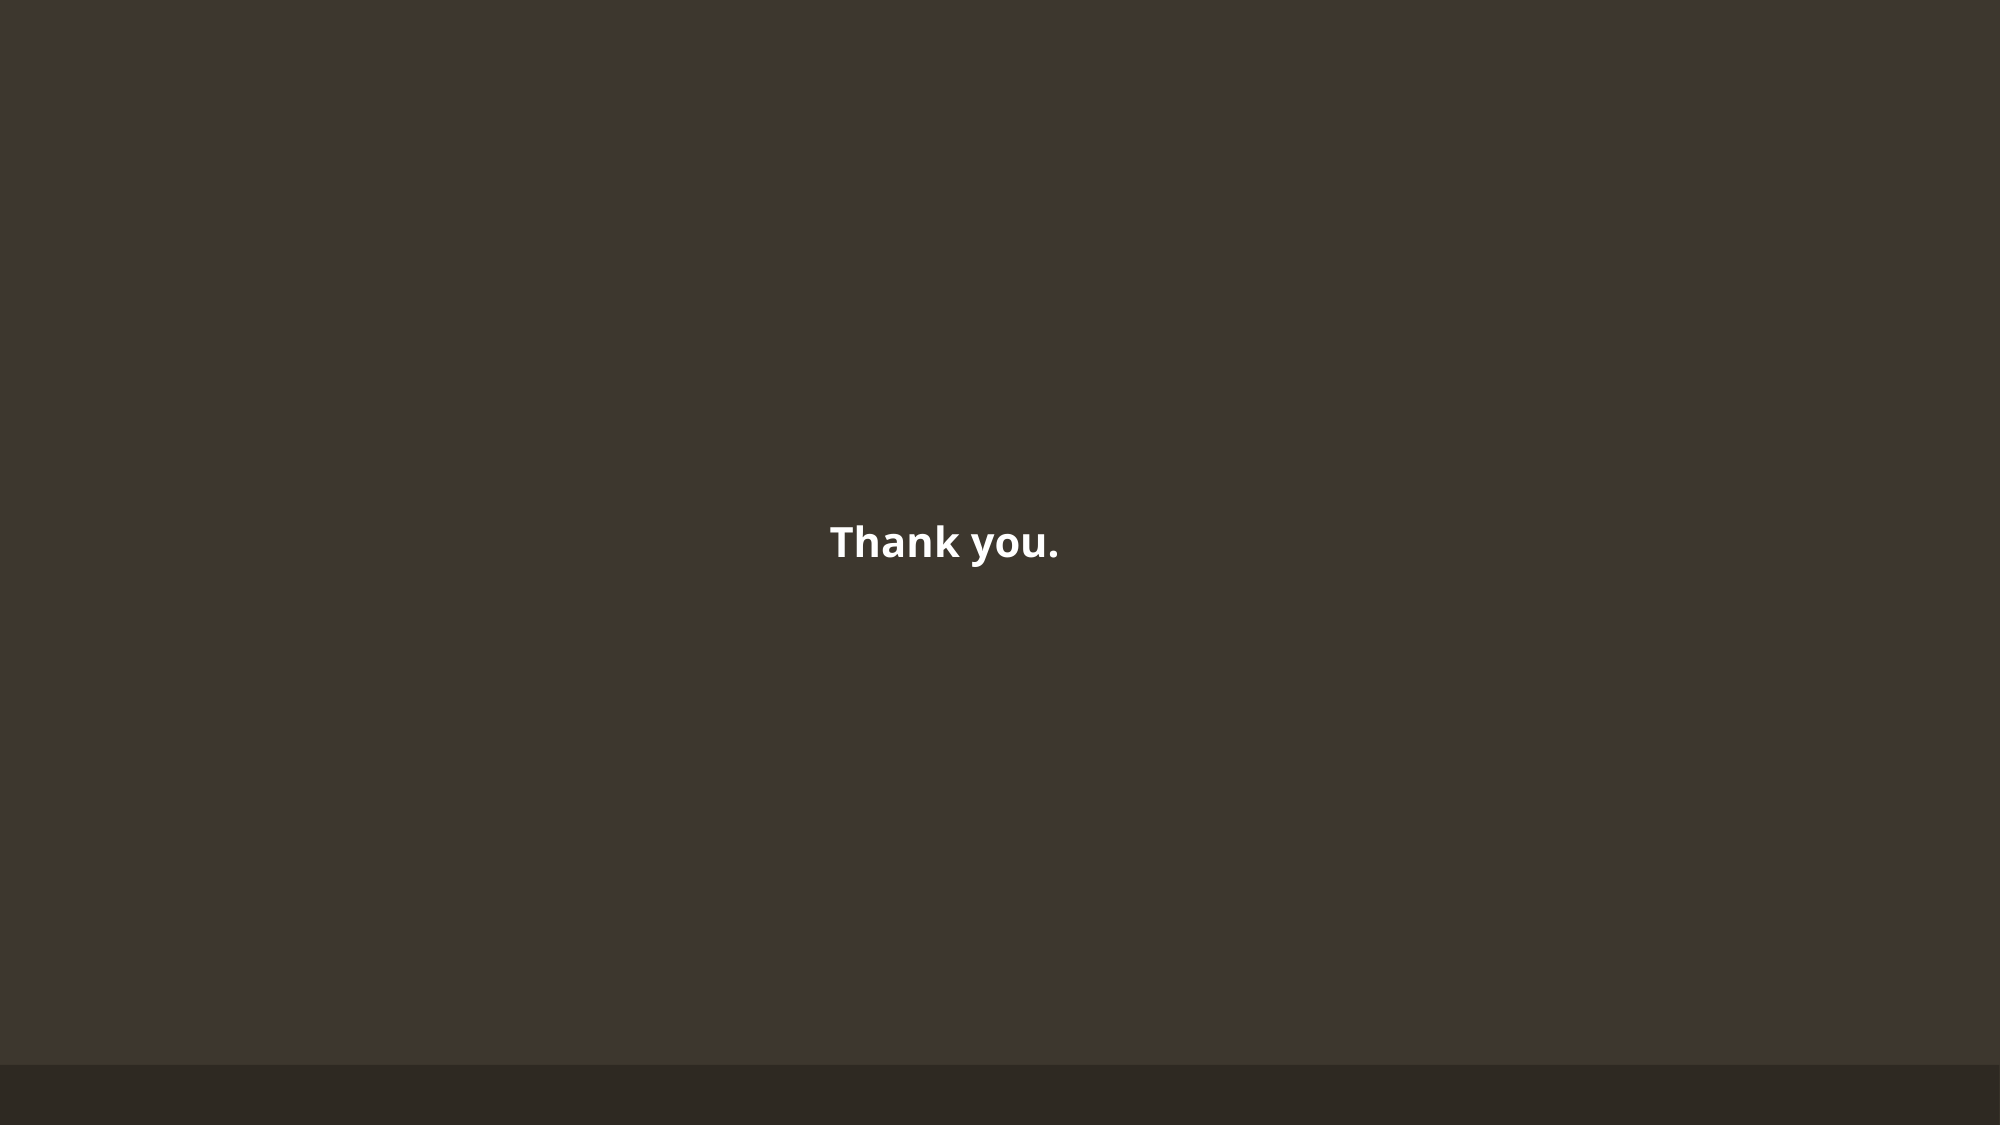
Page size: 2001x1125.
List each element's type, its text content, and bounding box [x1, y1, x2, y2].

text_box Thank you. [537, 487, 1363, 600]
